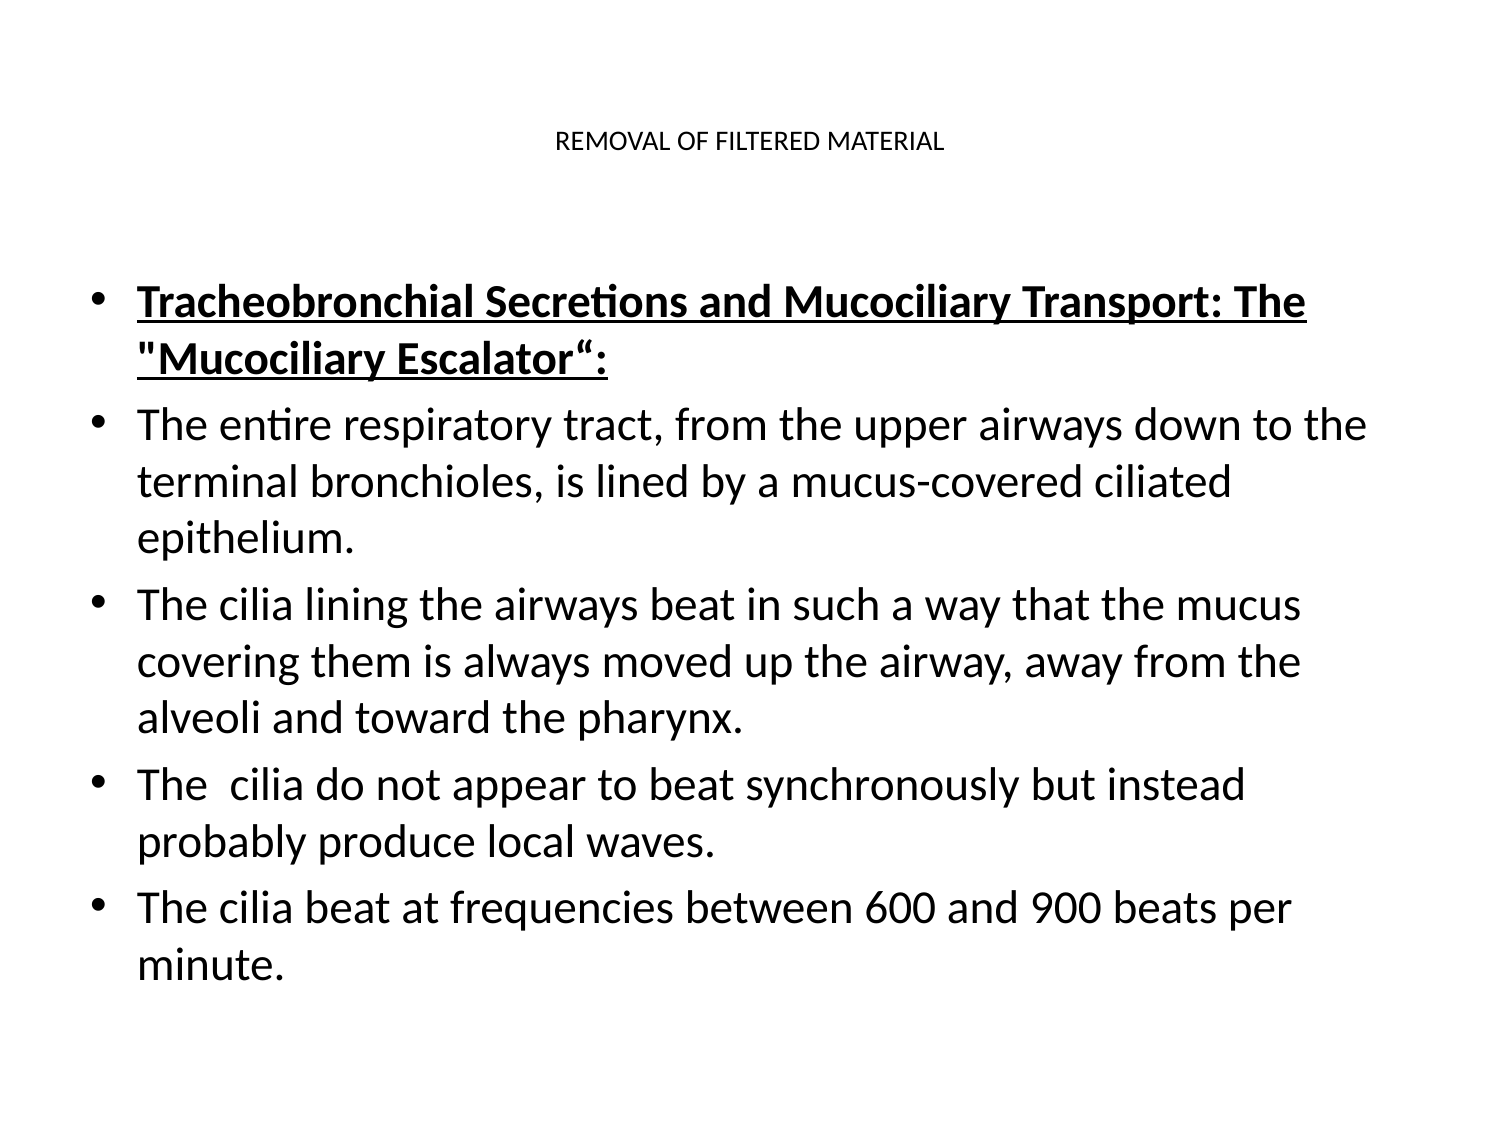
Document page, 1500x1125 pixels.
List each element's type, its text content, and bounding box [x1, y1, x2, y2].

title REMOVAL OF FILTERED MATERIAL [75, 45, 1425, 233]
list Tracheobronchial Secretions and Mucociliary Transport: The "Mucociliary Escalator“: The entire respiratory tract, from the upper airways down to the terminal bronchioles, is lined by a mucus-covered ciliated epithelium. The cilia lining the airways beat in such a way that the mucus covering them is always moved up the airway, away from the alveoli and toward the pharynx. The cilia do not appear to beat synchronously but instead probably produce local waves. The cilia beat at frequencies between 600 and 900 beats per minute. [75, 262, 1425, 1005]
